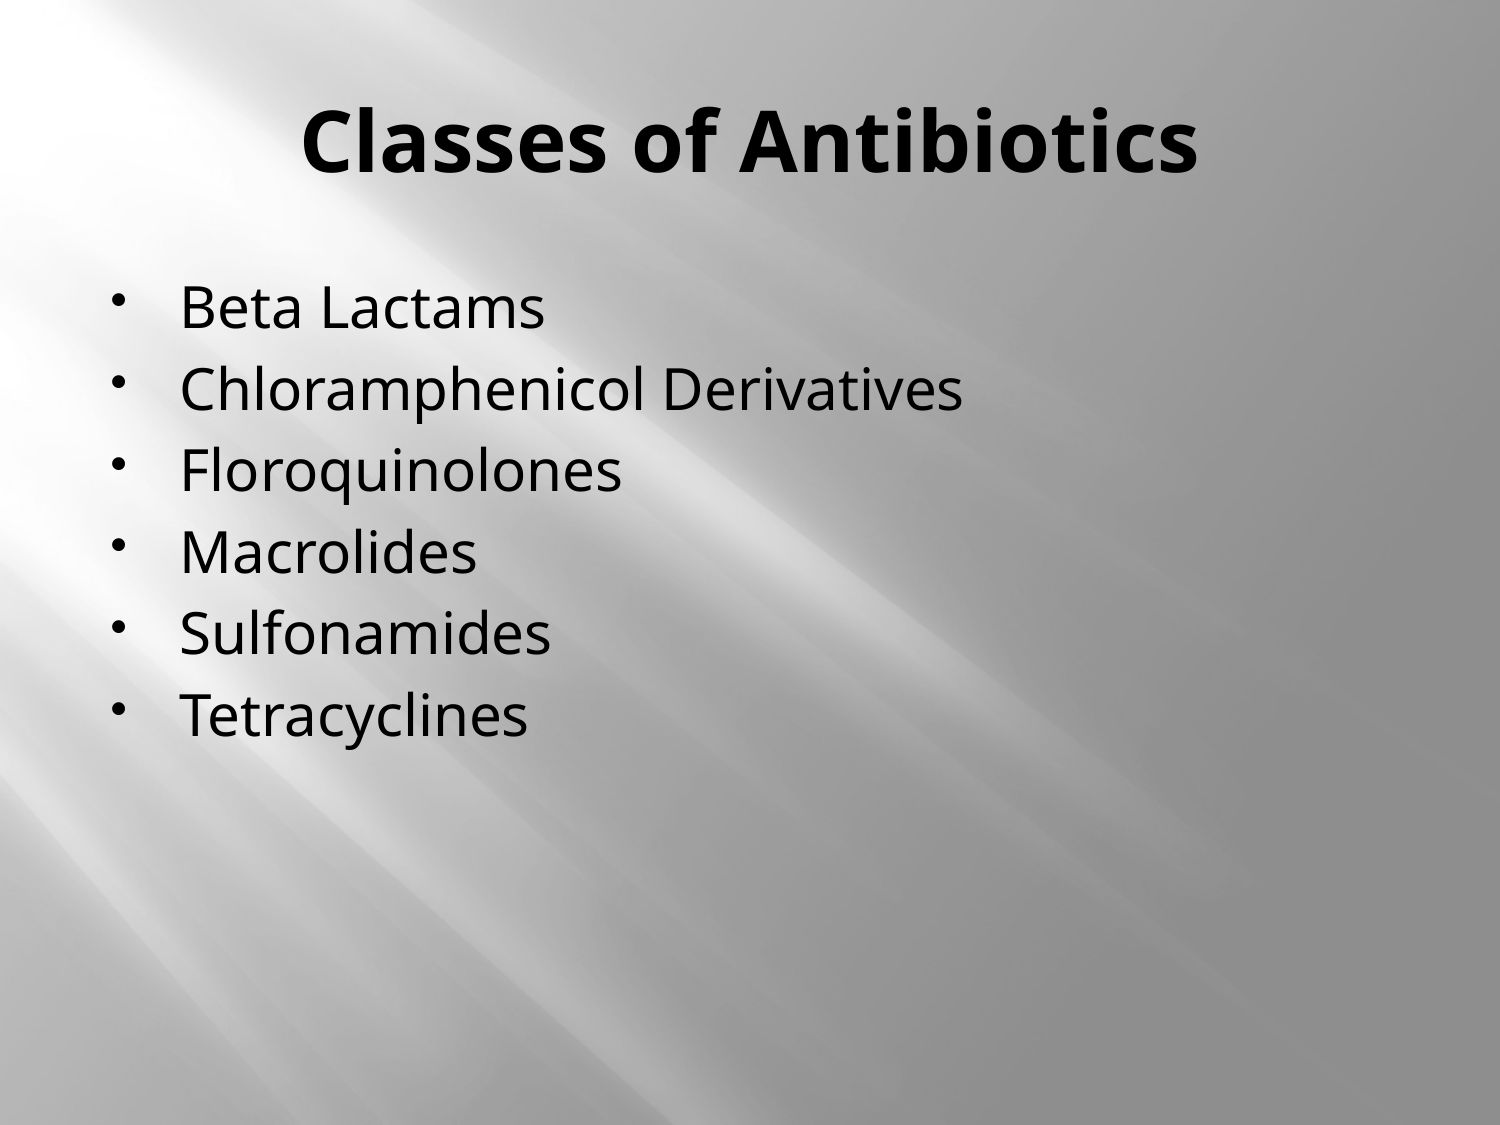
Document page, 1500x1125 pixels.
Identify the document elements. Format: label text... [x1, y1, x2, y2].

title Classes of Antibiotics [75, 45, 1425, 233]
list Beta Lactams Chloramphenicol Derivatives Floroquinolones Macrolides Sulfonamides Tetracyclines [75, 262, 1425, 1035]
